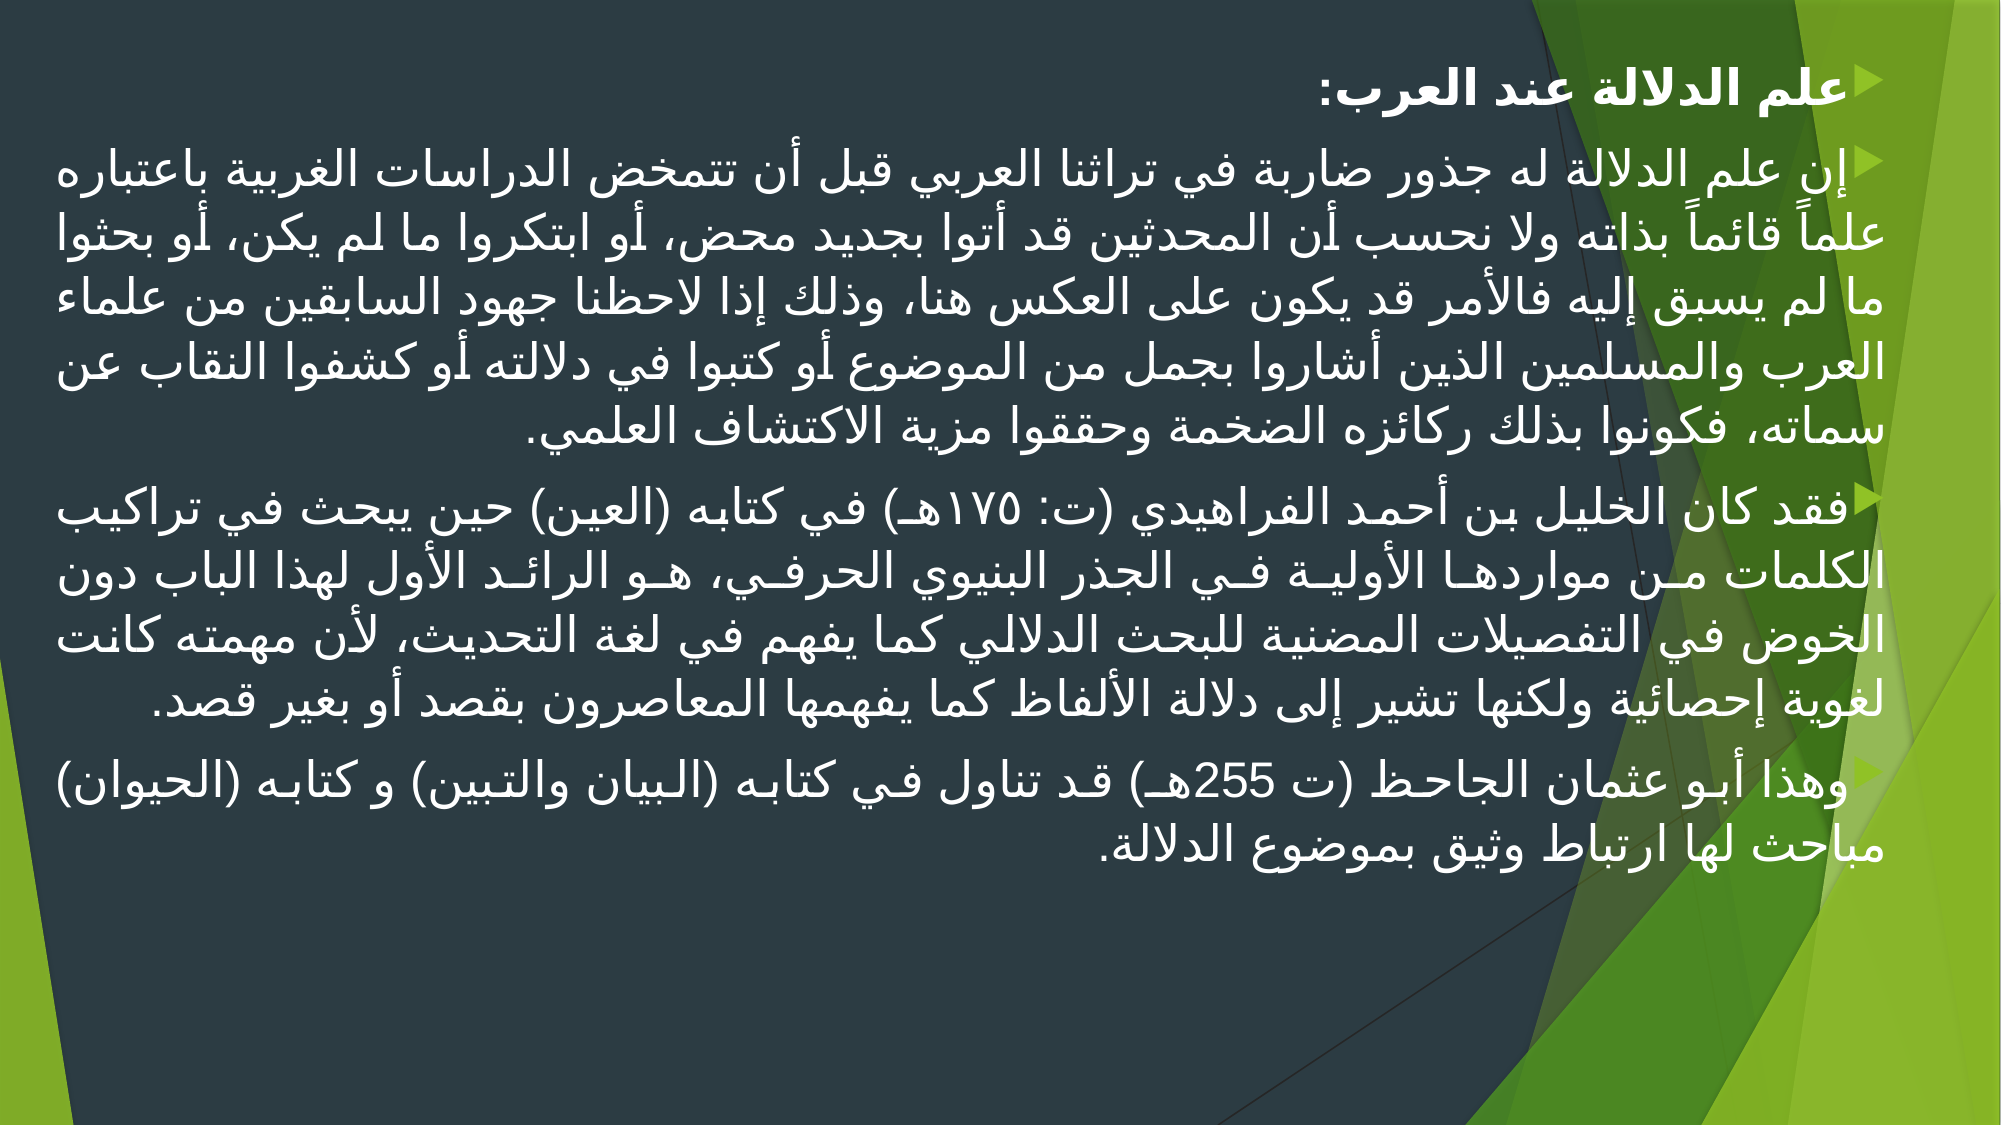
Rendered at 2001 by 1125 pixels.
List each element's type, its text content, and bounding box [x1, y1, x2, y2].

list علم الدلالة عند العرب: إن علم الدلالة له جذور ضاربة في تراثنا العربي قبل أن تتمخض الدراسات الغربية باعتباره علماً قائماً بذاته ولا نحسب أن المحدثين قد أتوا بجديد محض، أو ابتكروا ما لم يكن، أو بحثوا ما لم يسبق إليه فالأمر قد يكون على العكس هنا، وذلك إذا لاحظنا جهود السابقين من علماء العرب والمسلمين الذين أشاروا بجمل من الموضوع أو كتبوا في دلالته أو كشفوا النقاب عن سماته، فكونوا بذلك ركائزه الضخمة وحققوا مزية الاكتشاف العلمي. فقد كان الخليل بن أحمد الفراهيدي (ت: ١٧٥هـ) في كتابه (العين) حين يبحث في تراكيب الكلمات من مواردها الأولية في الجذر البنيوي الحرفي، هو الرائد الأول لهذا الباب دون الخوض في التفصيلات المضنية للبحث الدلالي كما يفهم في لغة التحديث، لأن مهمته كانت لغوية إحصائية ولكنها تشير إلى دلالة الألفاظ كما يفهمها المعاصرون بقصد أو بغير قصد. وهذا أبو عثمان الجاحظ (ت 255هـ) قد تناول في كتابه (البيان والتبين) و كتابه (الحيوان) مباحث لها ارتباط وثيق بموضوع الدلالة. [40, 43, 1903, 1097]
